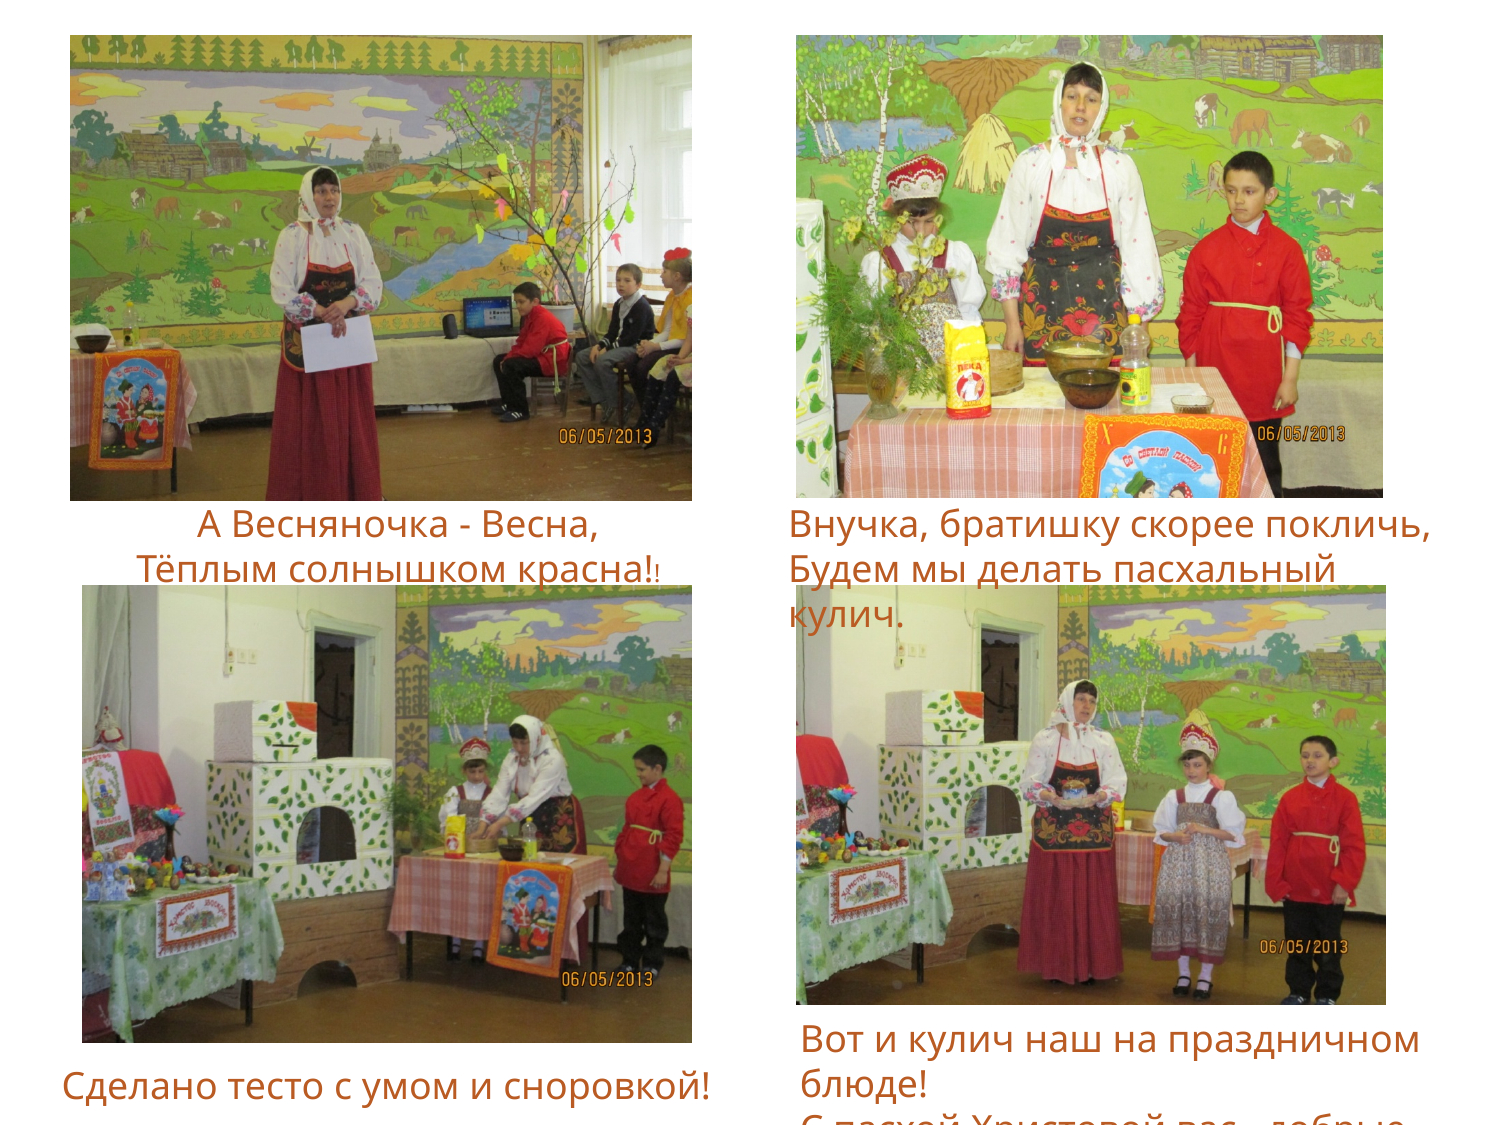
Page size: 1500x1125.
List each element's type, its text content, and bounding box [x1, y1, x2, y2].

text_box А Весняночка - Весна, Тёплым солнышком красна!! [70, 492, 727, 597]
picture [796, 585, 1386, 1006]
text_box Сделано тесто с умом и сноровкой! [46, 1054, 739, 1115]
picture [81, 585, 692, 1044]
picture [70, 34, 692, 502]
picture [796, 34, 1384, 498]
text_box Вот и кулич наш на праздничном блюде! С пасхой Христовой вас , добрые люди! [785, 1007, 1477, 1125]
text_box Внучка, братишку скорее покличь, Будем мы делать пасхальный кулич. [773, 492, 1465, 642]
